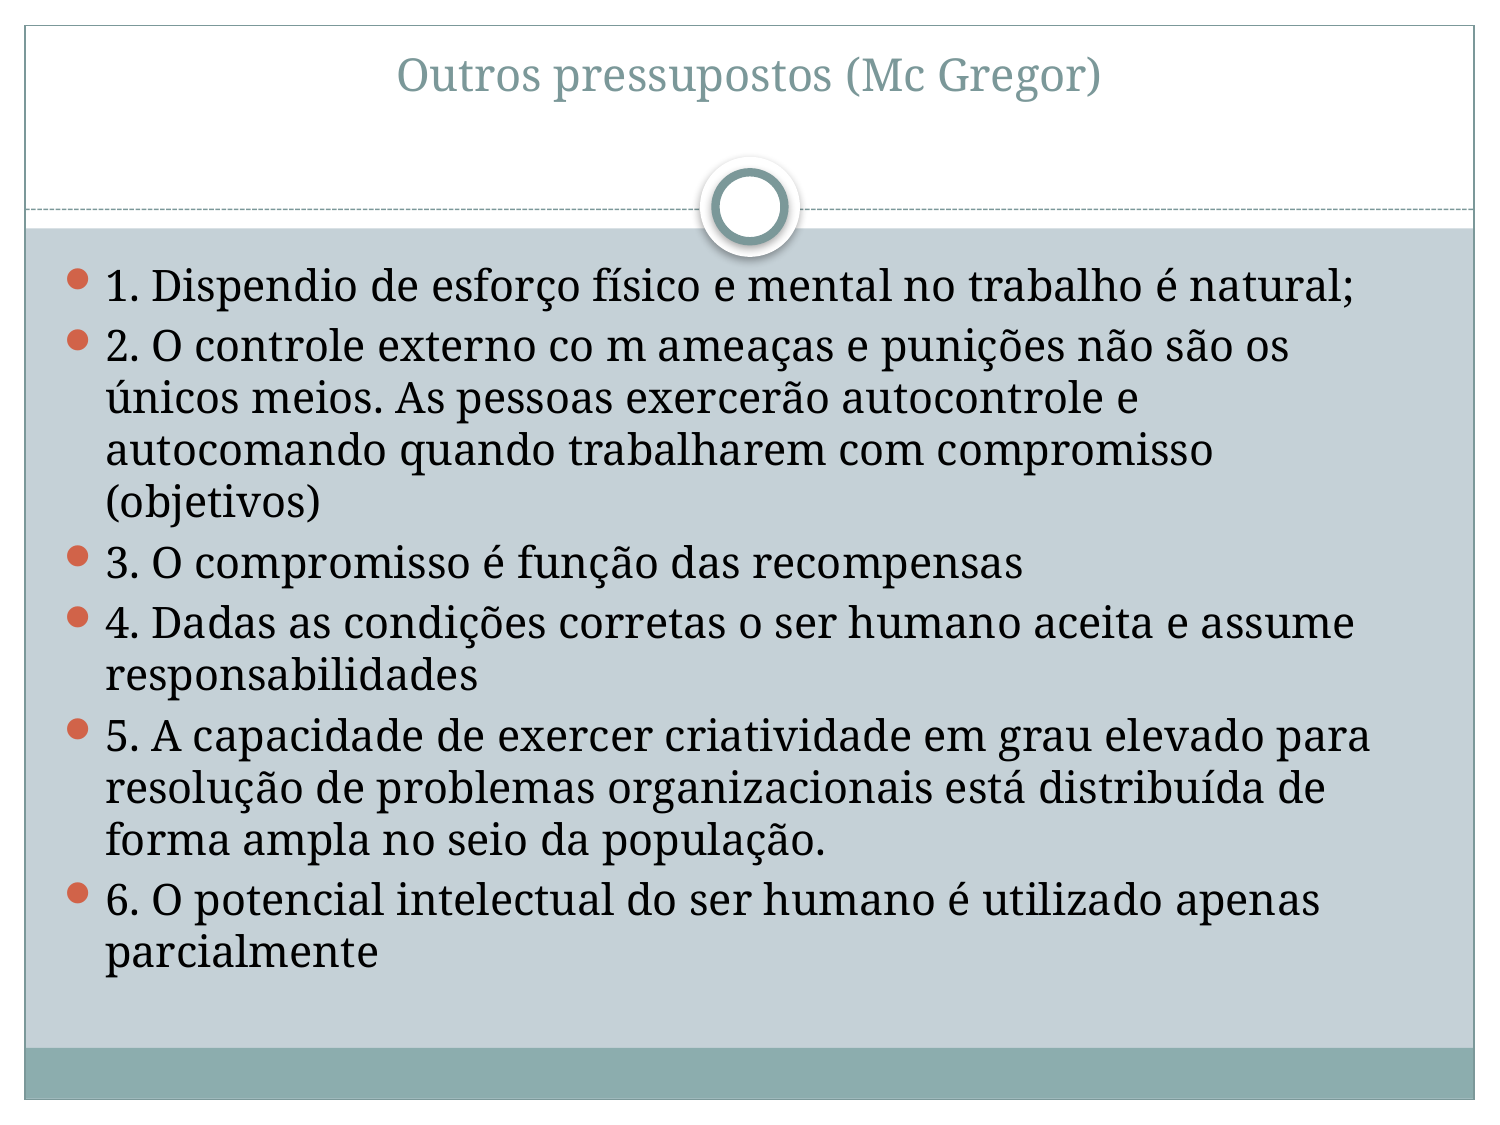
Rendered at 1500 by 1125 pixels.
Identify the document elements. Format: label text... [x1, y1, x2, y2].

list 1. Dispendio de esforço físico e mental no trabalho é natural; 2. O controle externo co m ameaças e punições não são os únicos meios. As pessoas exercerão autocontrole e autocomando quando trabalharem com compromisso (objetivos) 3. O compromisso é função das recompensas 4. Dadas as condições corretas o ser humano aceita e assume responsabilidades 5. A capacidade de exercer criatividade em grau elevado para resolução de problemas organizacionais está distribuída de forma ampla no seio da população. 6. O potencial intelectual do ser humano é utilizado apenas parcialmente [49, 250, 1445, 1001]
title Outros pressupostos (Mc Gregor) [49, 37, 1450, 162]
